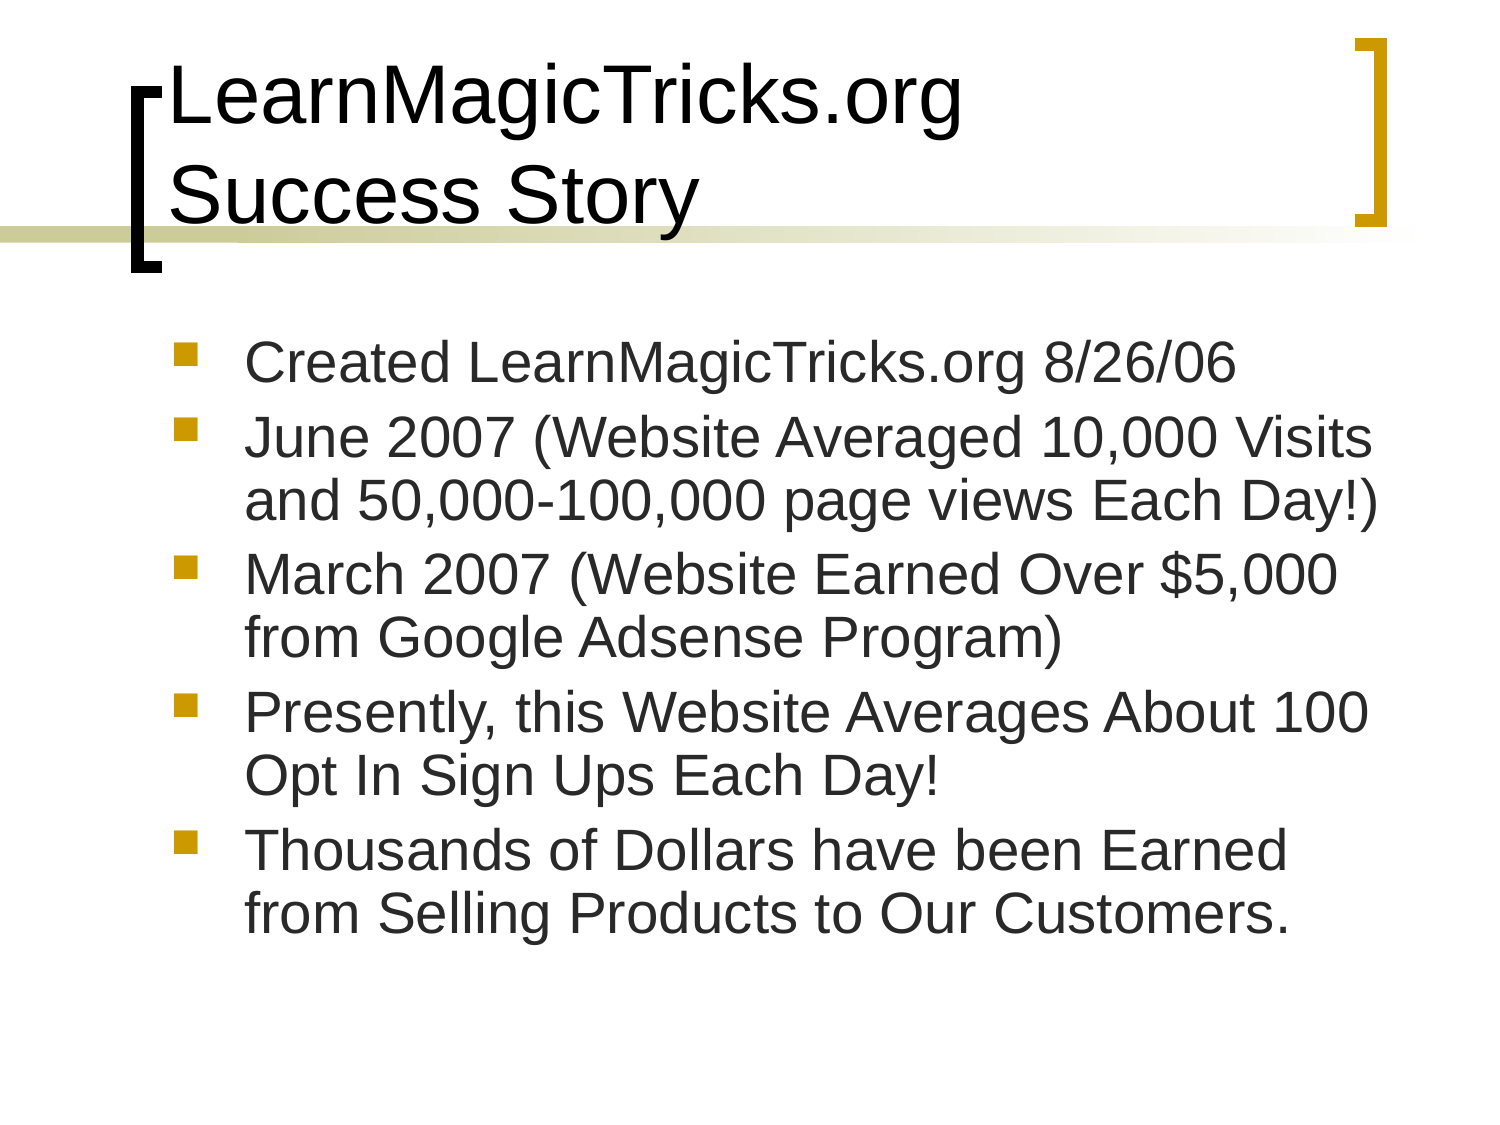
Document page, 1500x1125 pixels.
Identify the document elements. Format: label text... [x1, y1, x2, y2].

title LearnMagicTricks.org Success Story [152, 15, 1328, 248]
list Created LearnMagicTricks.org 8/26/06 June 2007 (Website Averaged 10,000 Visits and 50,000-100,000 page views Each Day!) March 2007 (Website Earned Over $5,000 from Google Adsense Program) Presently, this Website Averages About 100 Opt In Sign Ups Each Day! Thousands of Dollars have been Earned from Selling Products to Our Customers. [155, 324, 1413, 1001]
